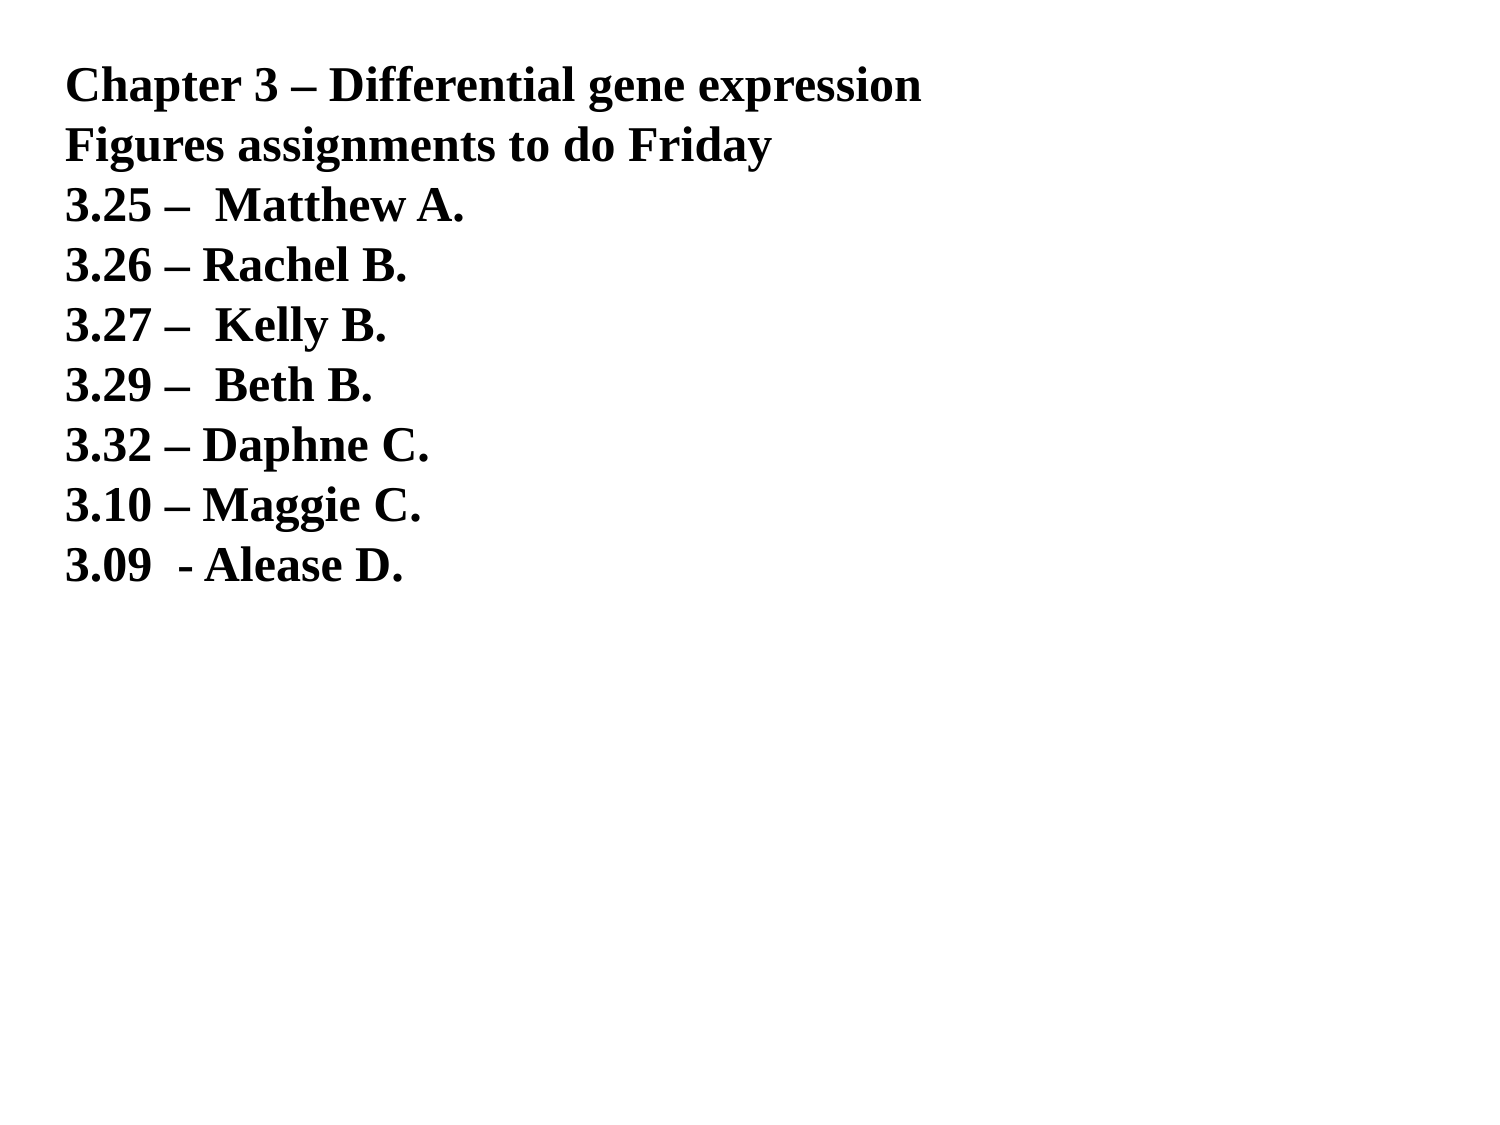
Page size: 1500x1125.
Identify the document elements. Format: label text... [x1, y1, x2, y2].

text_box Chapter 3 – Differential gene expression Figures assignments to do Friday 3.25 – Matthew A. 3.26 – Rachel B. 3.27 – Kelly B. 3.29 – Beth B. 3.32 – Daphne C. 3.10 – Maggie C. 3.09 - Alease D. [49, 44, 1463, 600]
